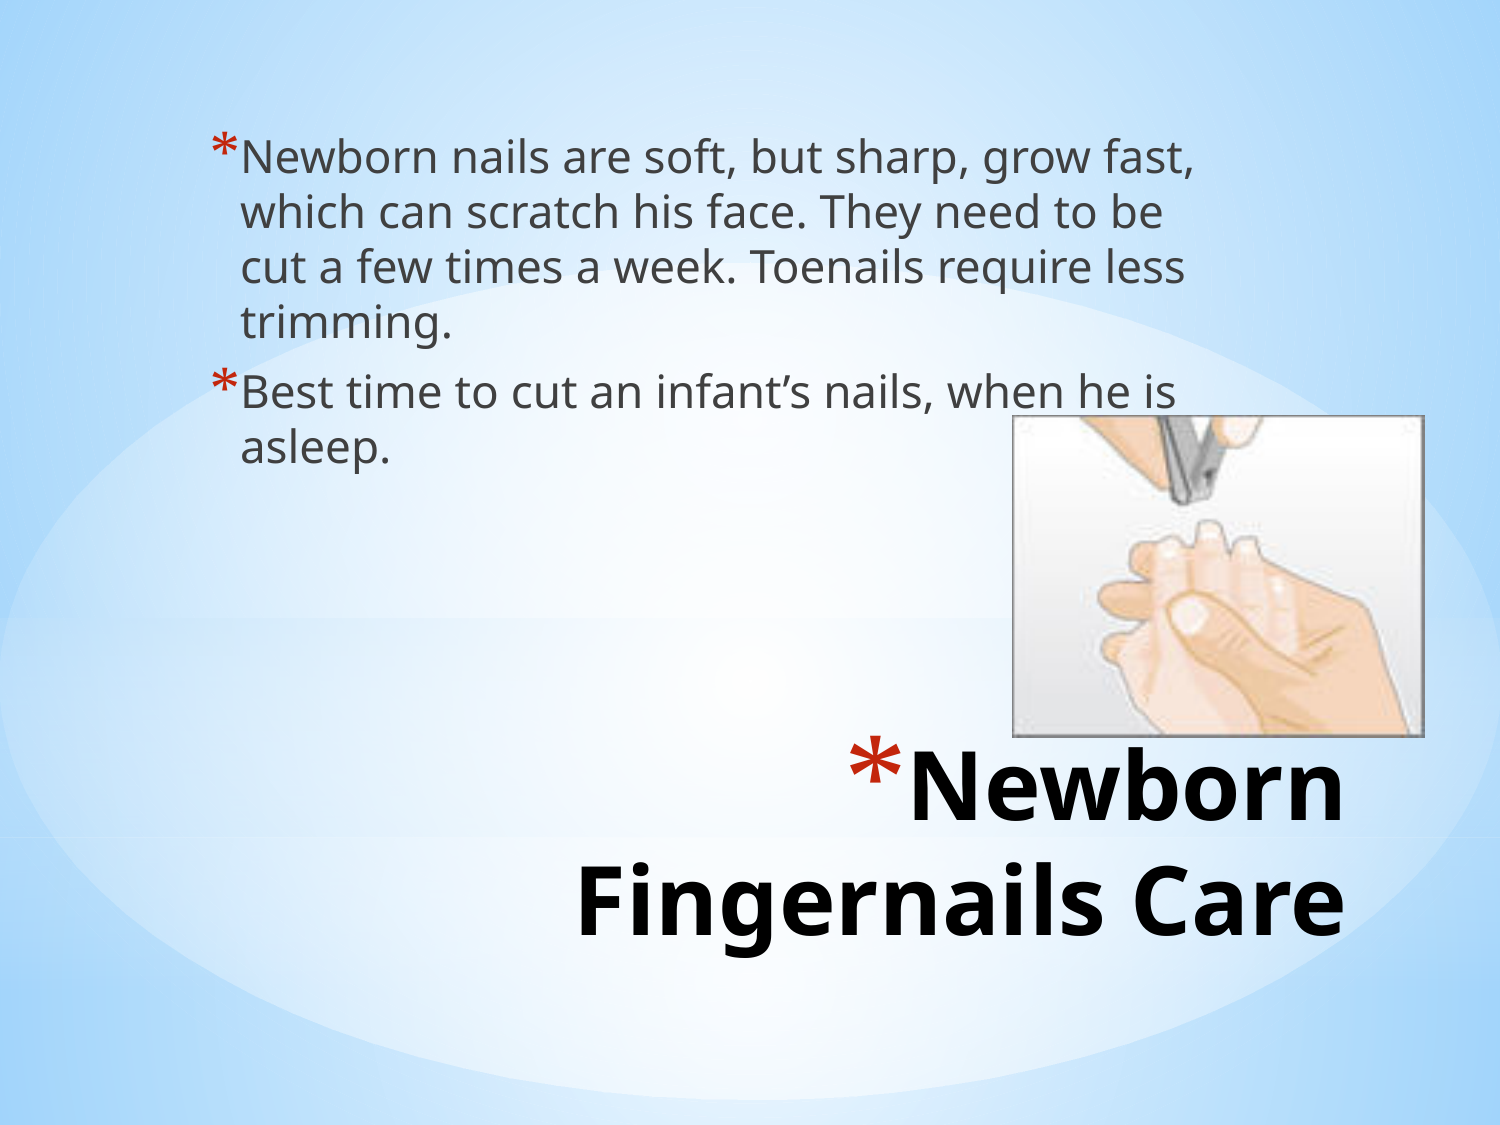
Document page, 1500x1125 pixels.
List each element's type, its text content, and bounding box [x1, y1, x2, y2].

picture [1012, 415, 1426, 738]
list Newborn nails are soft, but sharp, grow fast, which can scratch his face. They need to be cut a few times a week. Toenails require less trimming. Best time to cut an infant’s nails, when he is asleep. [187, 120, 1238, 690]
title Newborn Fingernails Care [294, 717, 1363, 905]
